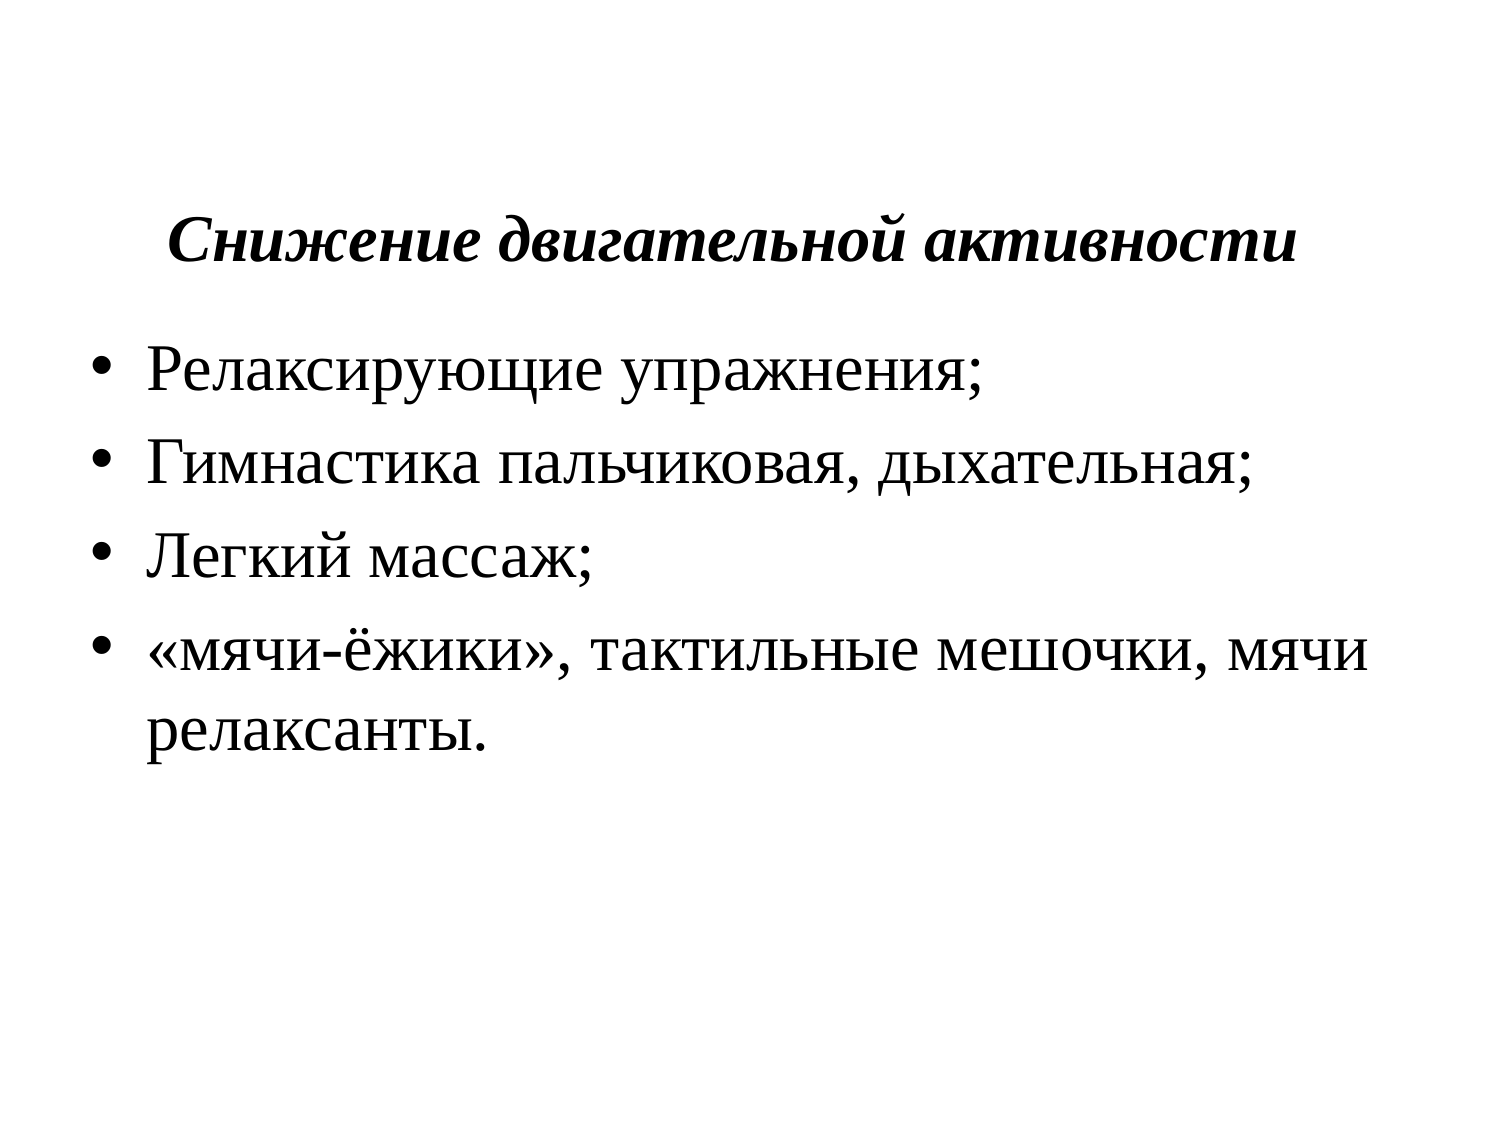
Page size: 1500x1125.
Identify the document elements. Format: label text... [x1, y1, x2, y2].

title Снижение двигательной активности [58, 140, 1409, 329]
list Релаксирующие упражнения; Гимнастика пальчиковая, дыхательная; Легкий массаж; «мячи-ёжики», тактильные мешочки, мячи релаксанты. [75, 316, 1425, 1005]
